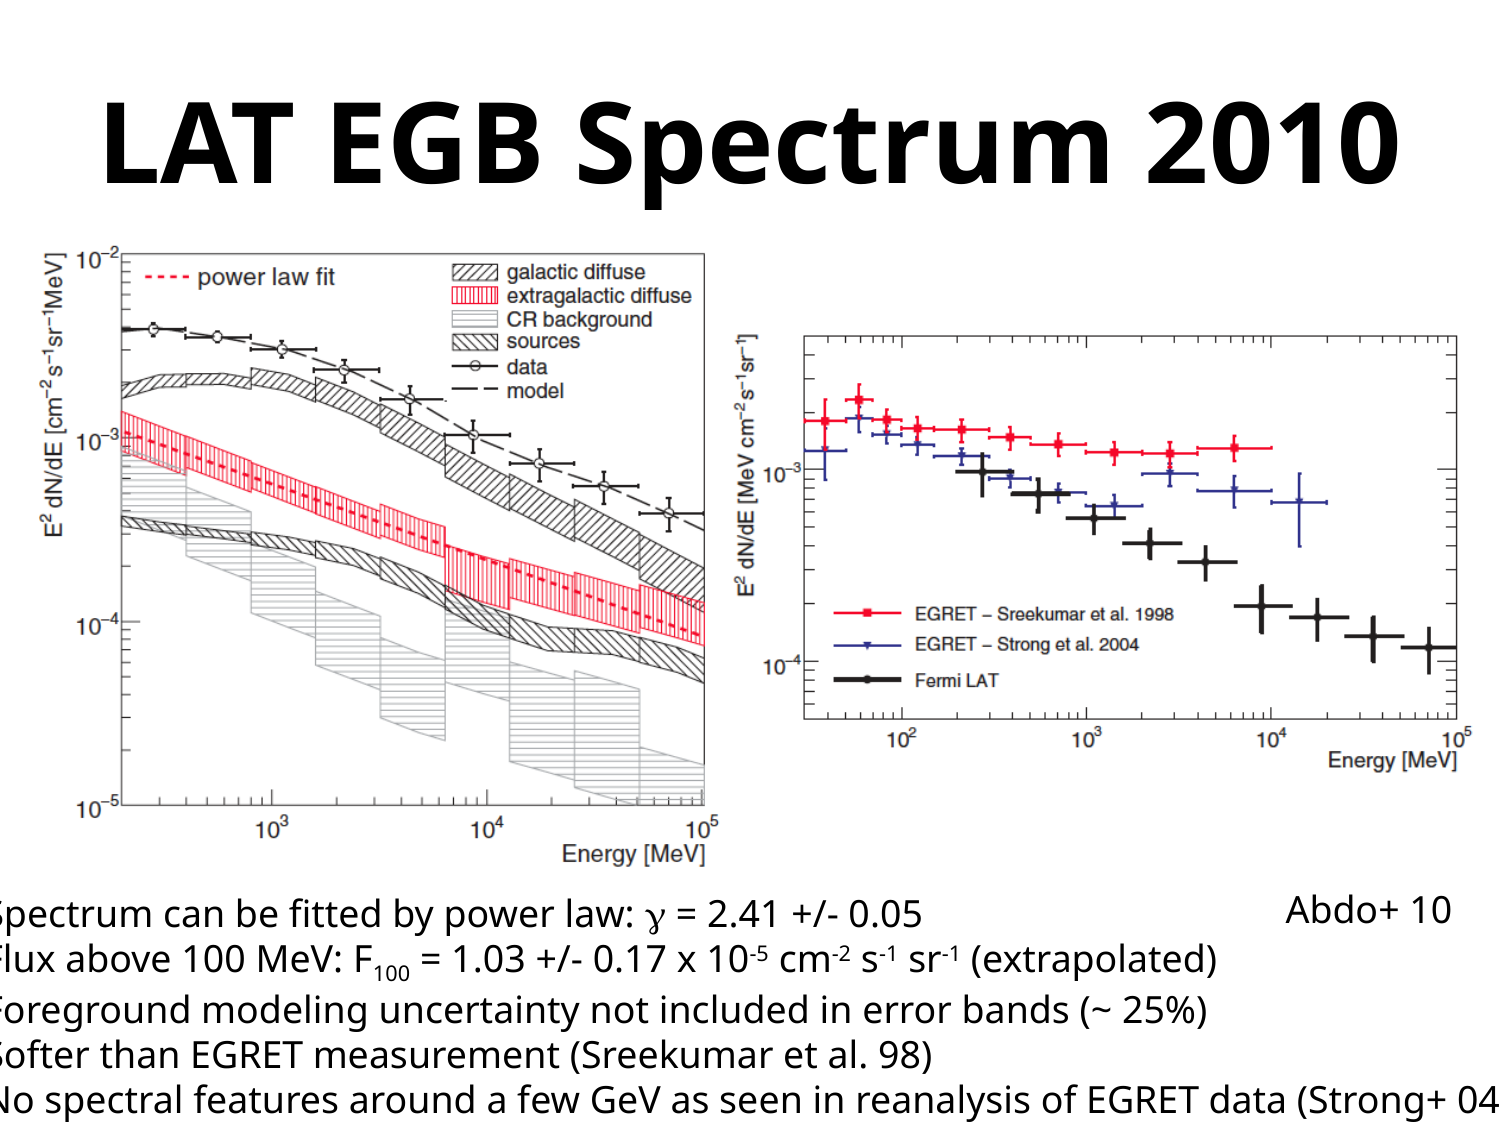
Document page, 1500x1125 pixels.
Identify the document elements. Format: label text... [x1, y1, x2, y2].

text_box Spectrum can be fitted by power law: γ = 2.41 +/- 0.05 Flux above 100 MeV: F100 = 1.03 +/- 0.17 x 10-5 cm-2 s-1 sr-1 (extrapolated) Foreground modeling uncertainty not included in error bands (~ 25%) Softer than EGRET measurement (Sreekumar et al. 98) No spectral features around a few GeV as seen in reanalysis of EGRET data (Strong+ 04) [0, 882, 1500, 1125]
title LAT EGB Spectrum 2010 [75, 45, 1425, 233]
picture [0, 240, 1500, 880]
text_box Abdo+ 10 [1270, 878, 1468, 939]
